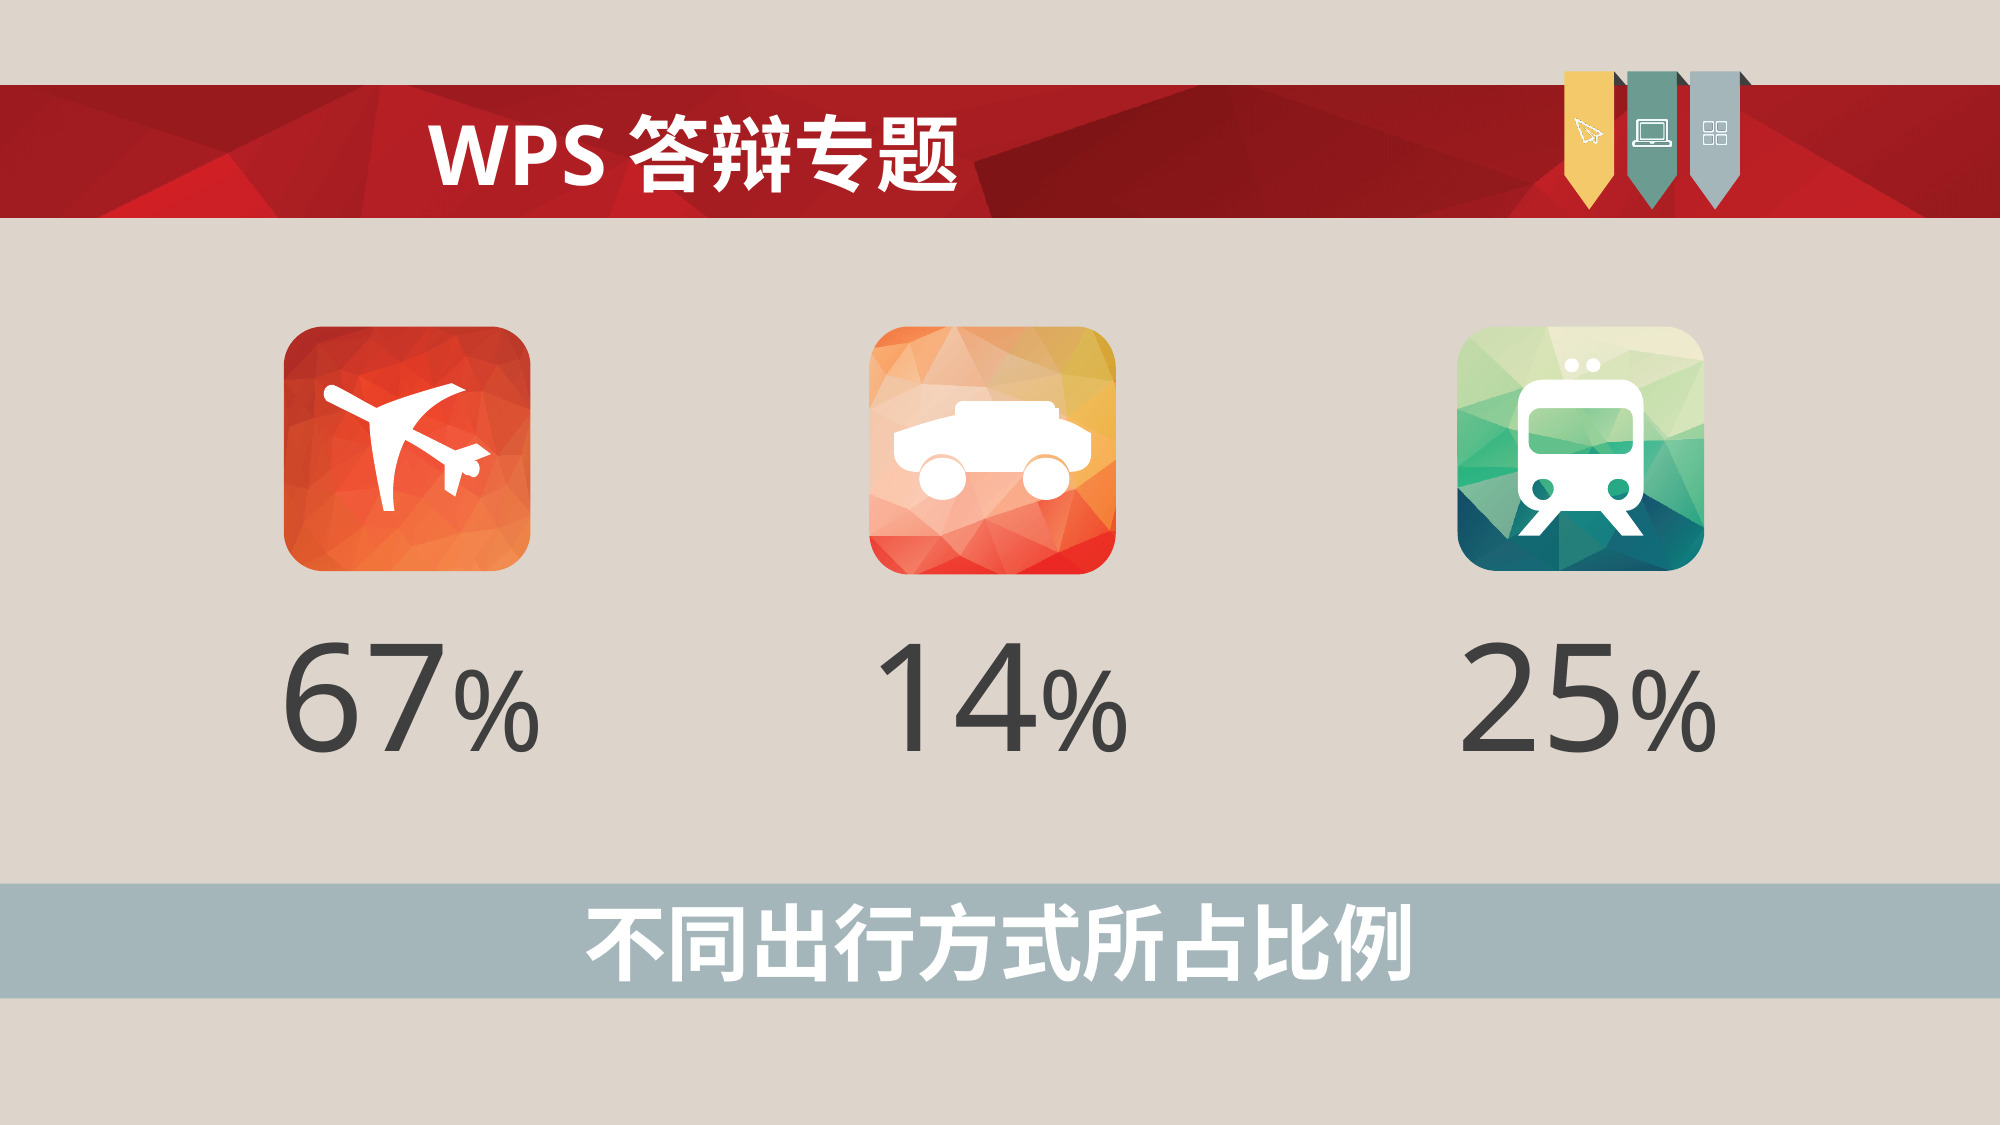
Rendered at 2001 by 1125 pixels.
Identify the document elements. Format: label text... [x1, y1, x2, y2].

text_box 不同出行方式所占比例 [0, 883, 2000, 999]
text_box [1456, 326, 1705, 571]
text_box 25% [1421, 593, 1756, 789]
text_box [919, 457, 967, 500]
text_box [894, 401, 1092, 472]
text_box 14% [833, 593, 1167, 789]
text_box [1022, 457, 1070, 500]
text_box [0, 71, 2000, 218]
text_box 67% [244, 593, 578, 789]
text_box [283, 326, 531, 572]
text_box [869, 326, 1116, 575]
